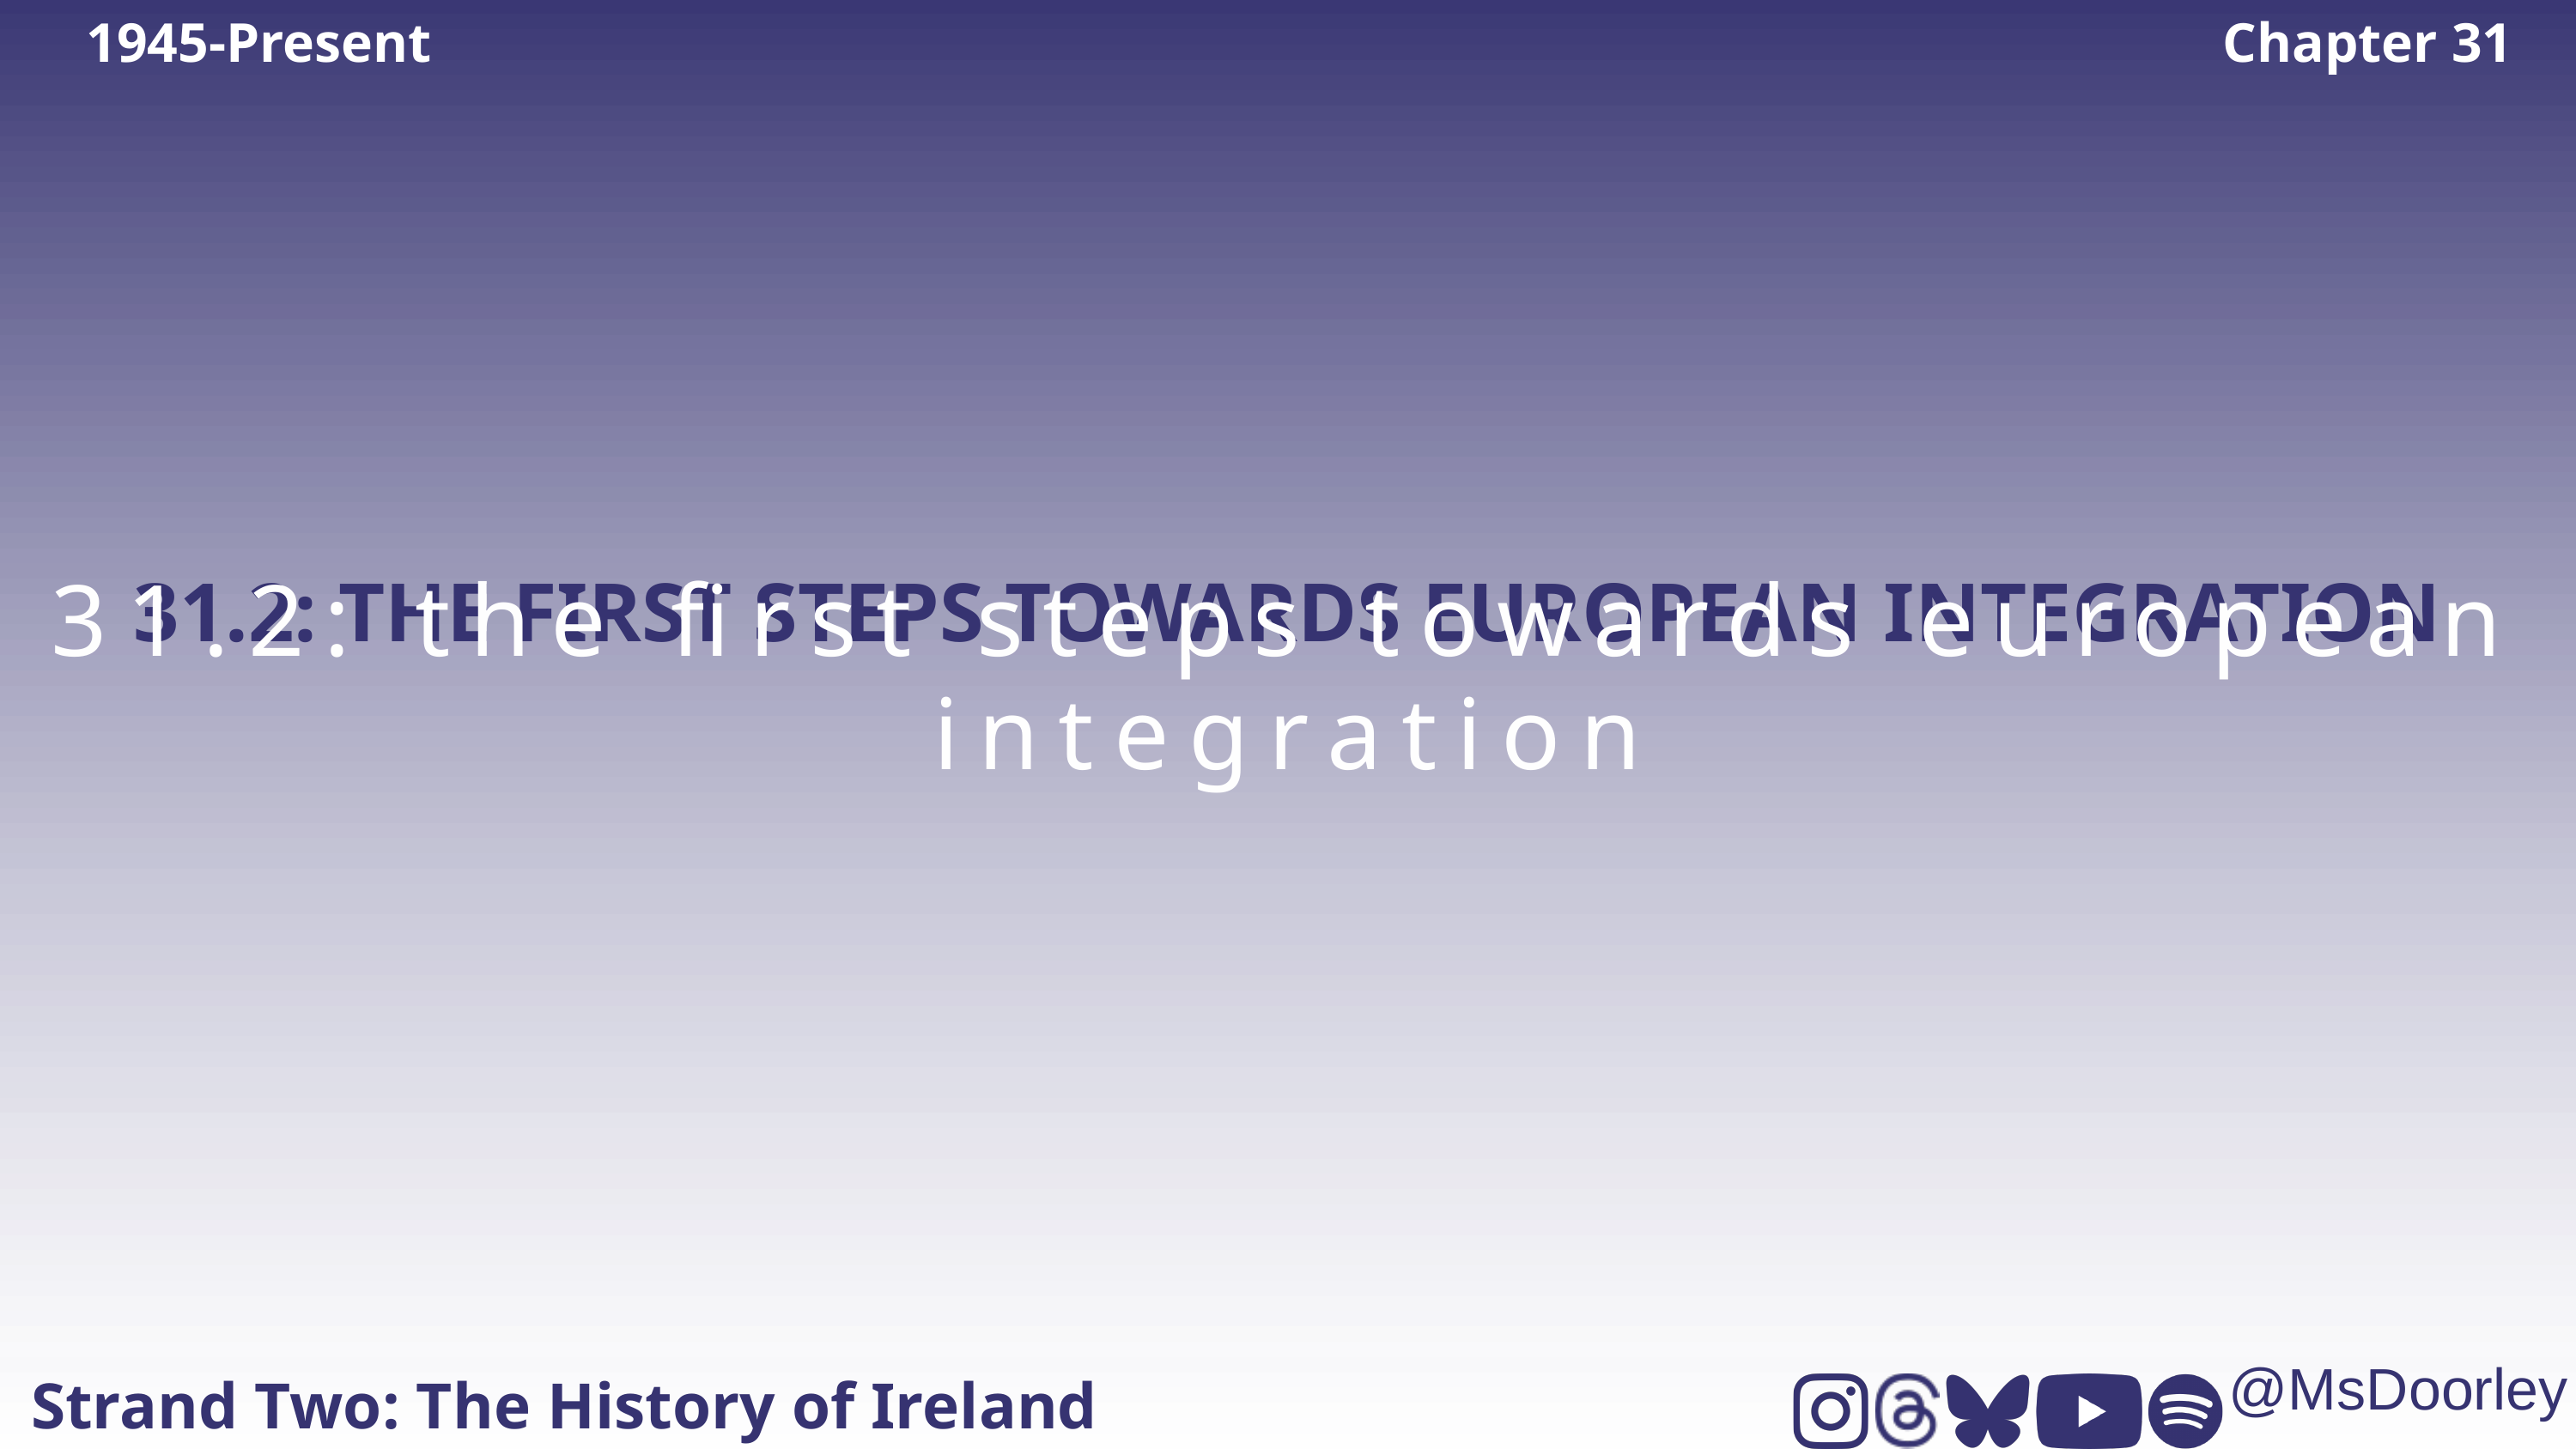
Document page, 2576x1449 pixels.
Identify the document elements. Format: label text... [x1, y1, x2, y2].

text_box 31.2: the first steps towards european integration [24, 562, 2552, 790]
text_box [0, 658, 2576, 1449]
text_box 31.2: THE FIRST STEPS TOWARDS EUROPEAN INTEGRATION [0, 545, 2576, 658]
text_box [0, 0, 2576, 545]
text_box Strand Two: The History of Ireland [0, 1354, 1130, 1442]
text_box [1793, 1373, 2576, 1449]
text_box Chapter 31 [2142, 0, 2513, 74]
text_box 1945-Present [86, 0, 668, 74]
